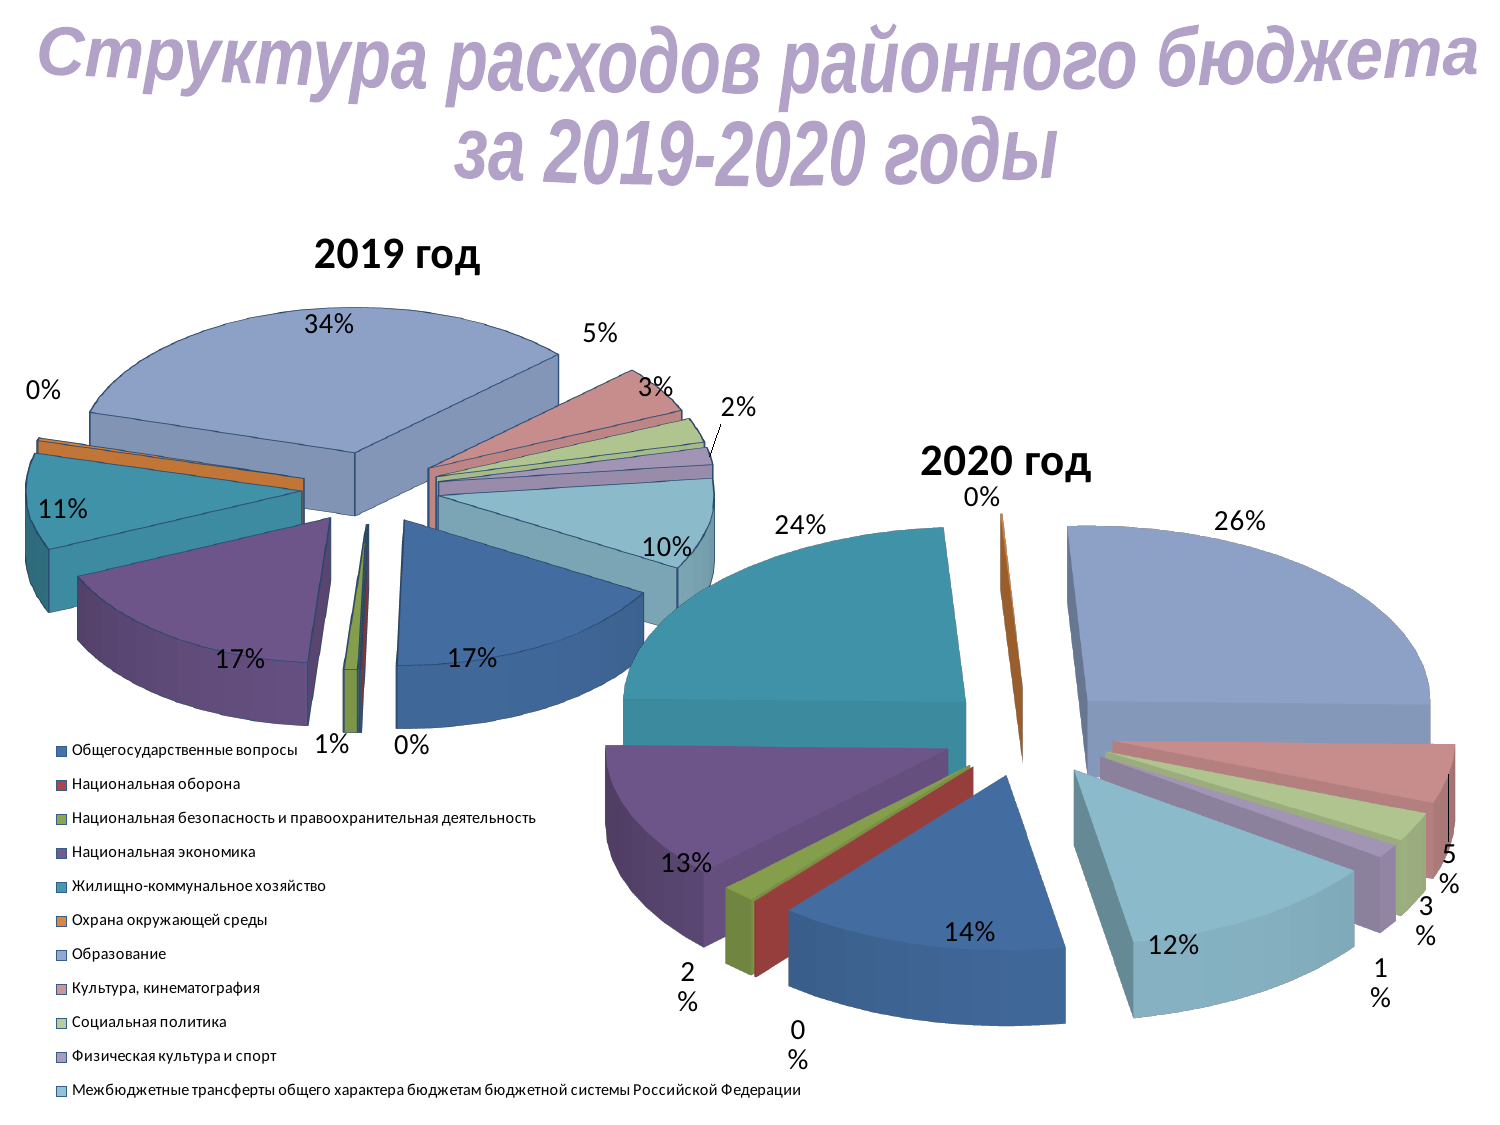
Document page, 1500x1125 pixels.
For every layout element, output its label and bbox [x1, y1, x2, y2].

chart [1, 0, 1500, 1125]
